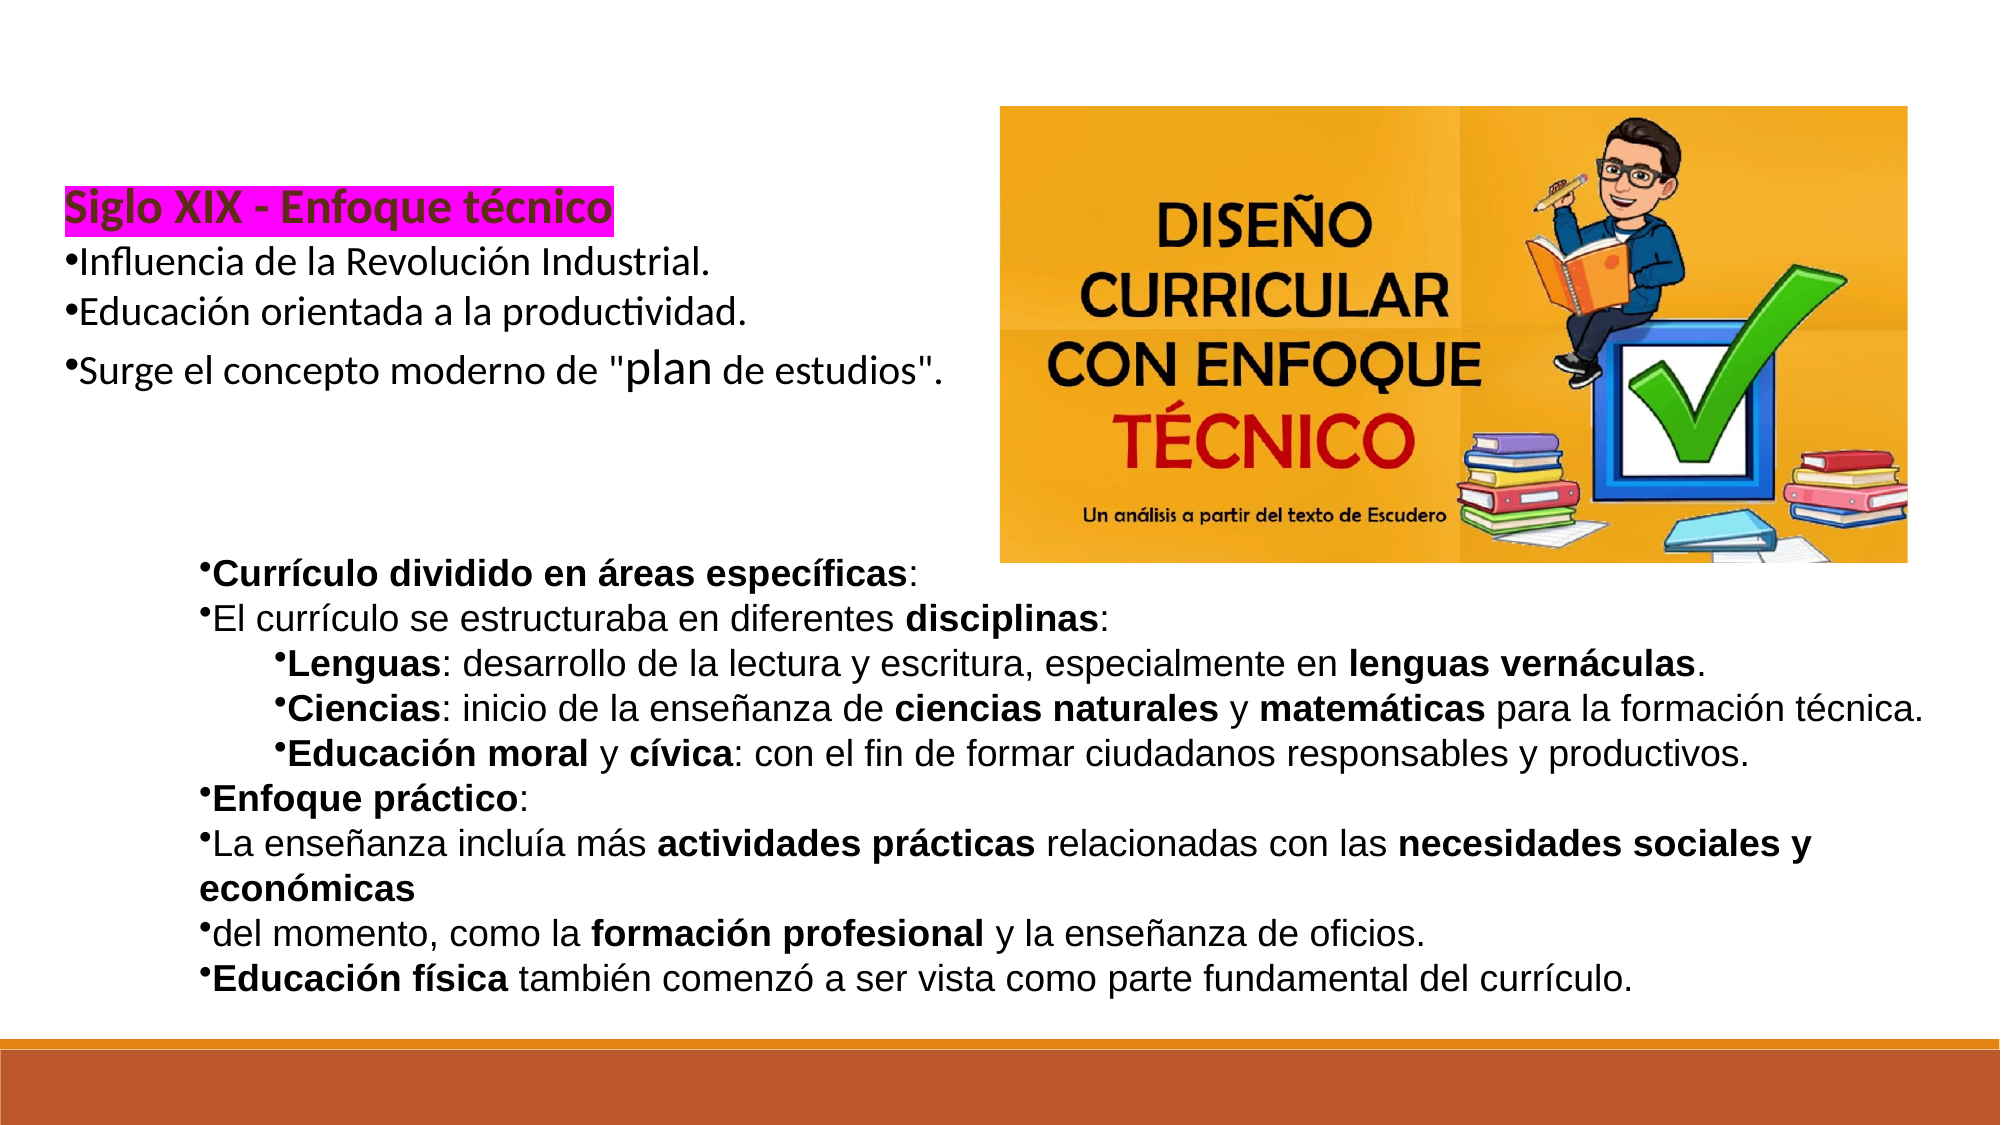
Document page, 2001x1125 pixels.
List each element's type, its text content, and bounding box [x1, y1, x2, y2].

text_box Currículo dividido en áreas específicas: El currículo se estructuraba en diferentes disciplinas: Lenguas: desarrollo de la lectura y escritura, especialmente en lenguas vernáculas. Ciencias: inicio de la enseñanza de ciencias naturales y matemáticas para la formación técnica. Educación moral y cívica: con el fin de formar ciudadanos responsables y productivos. Enfoque práctico: La enseñanza incluía más actividades prácticas relacionadas con las necesidades sociales y económicas del momento, como la formación profesional y la enseñanza de oficios. Educación física también comenzó a ser vista como parte fundamental del currículo. [184, 541, 1962, 1057]
text_box Siglo XIX - Enfoque técnico Influencia de la Revolución Industrial. Educación orientada a la productividad. Surge el concepto moderno de "plan de estudios". [49, 166, 996, 402]
picture [999, 105, 1909, 563]
